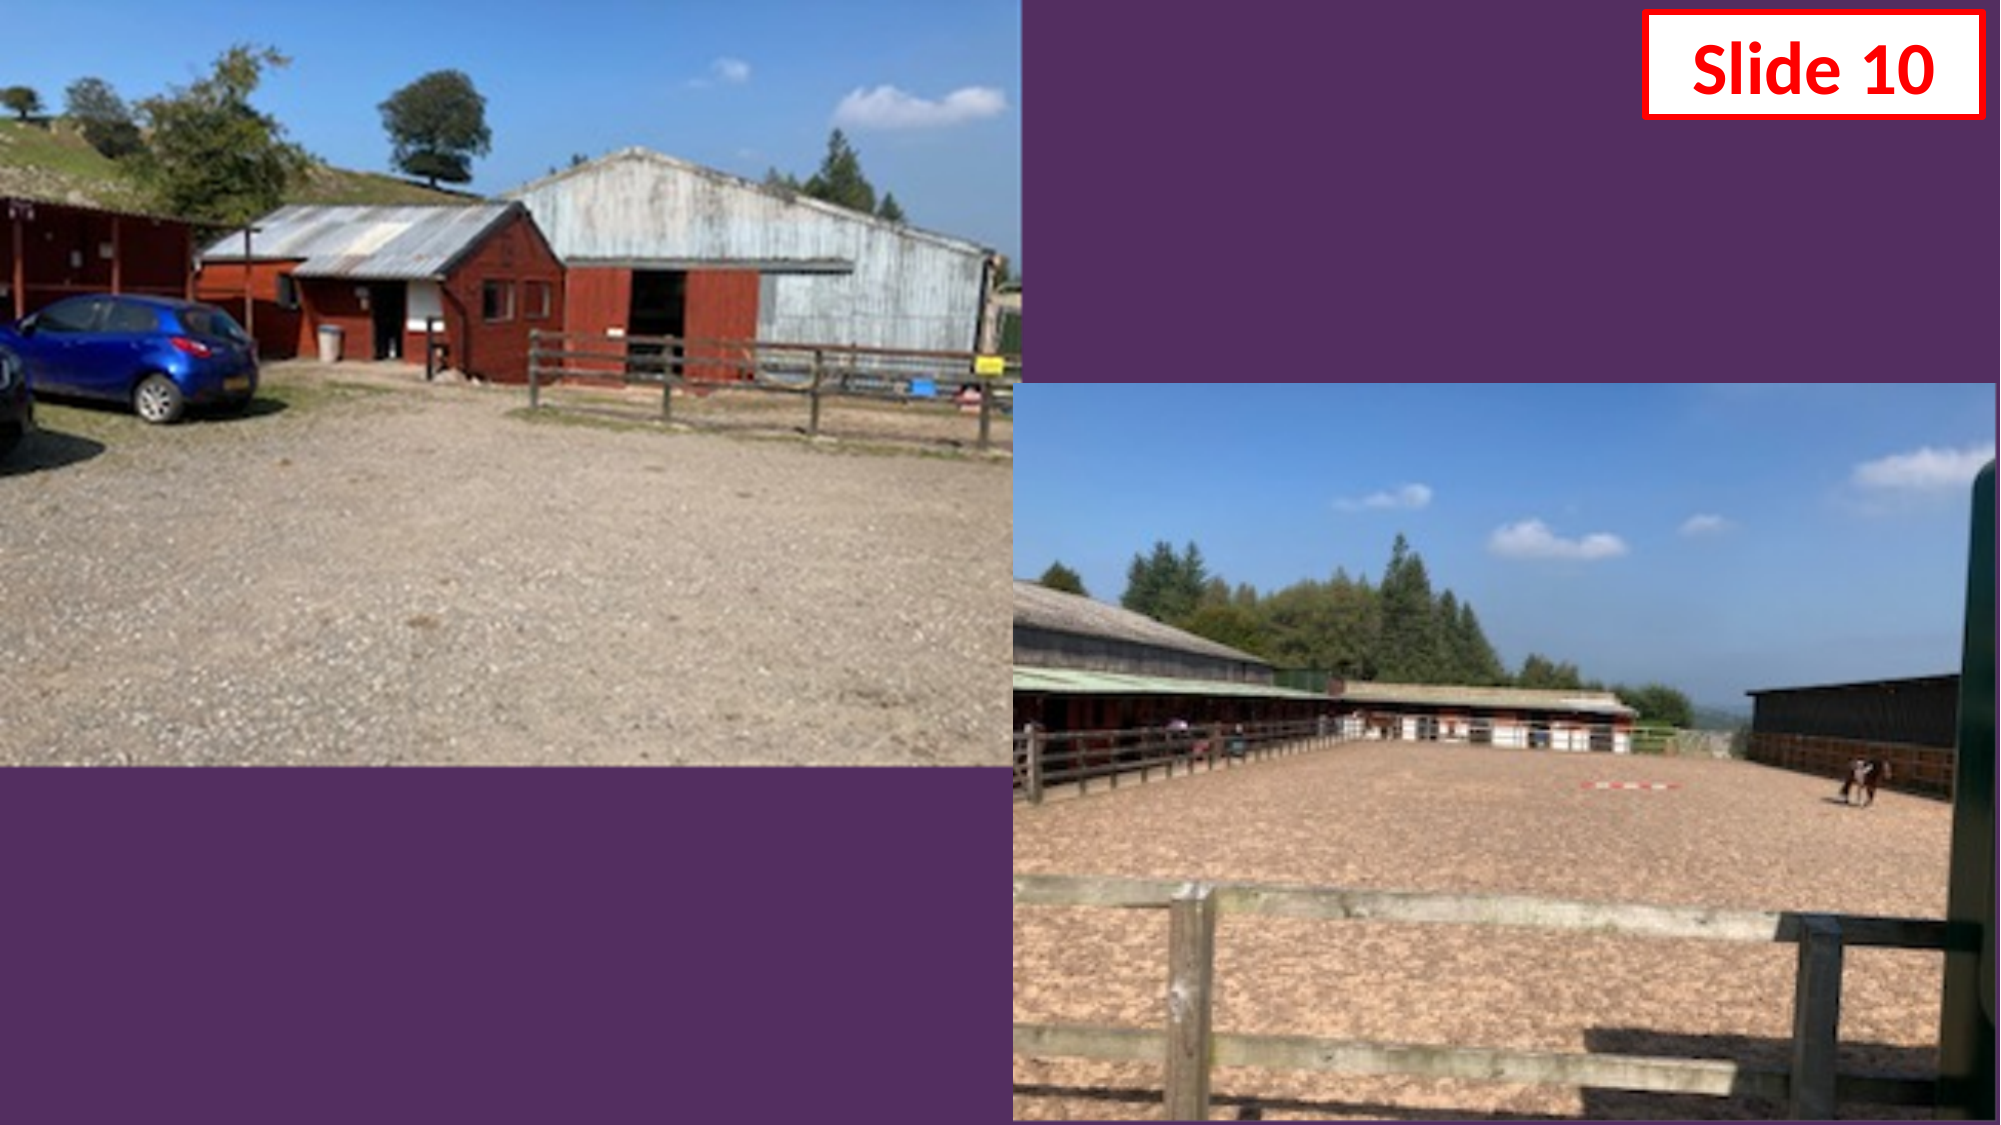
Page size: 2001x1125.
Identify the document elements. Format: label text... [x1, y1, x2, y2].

picture [0, 0, 2000, 1125]
text_box Slide 10 [1645, 11, 1983, 117]
